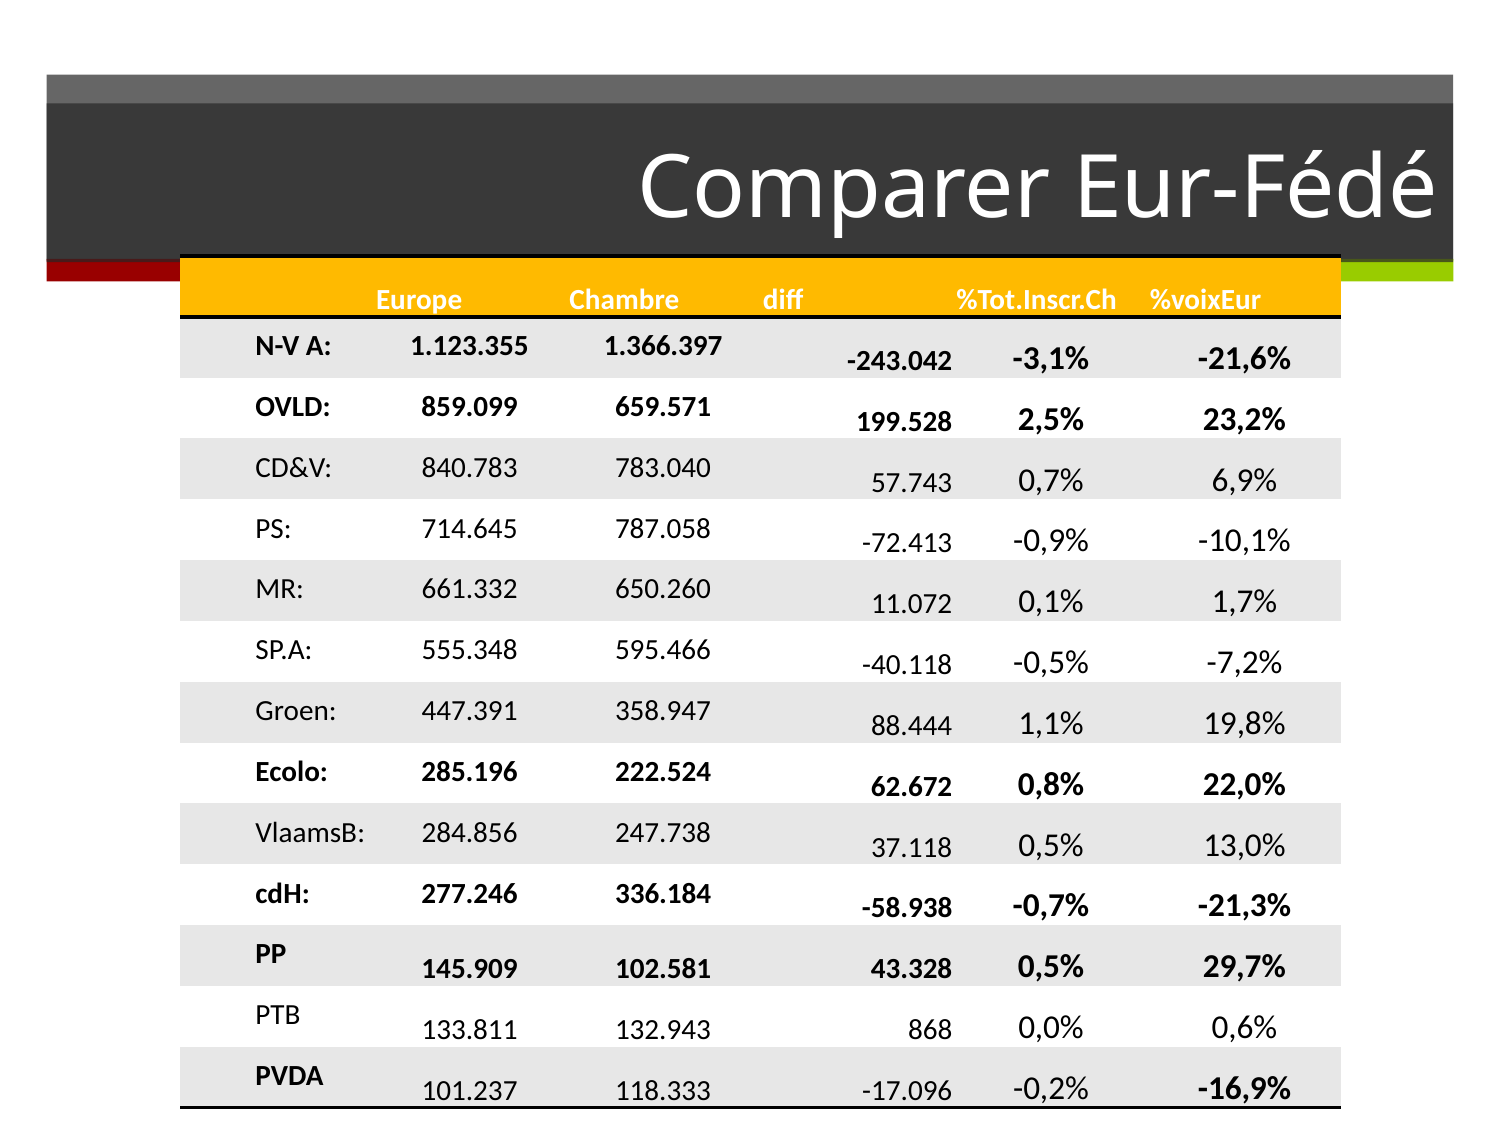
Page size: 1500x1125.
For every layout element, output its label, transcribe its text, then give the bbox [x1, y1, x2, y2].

table_cell 0,8% [954, 743, 1148, 803]
table_header Europe [374, 258, 567, 315]
table_cell 285.196 [374, 743, 567, 803]
table_cell 840.783 [374, 438, 567, 499]
table_cell 0,0% [954, 986, 1148, 1047]
table_cell -16,9% [1148, 1047, 1341, 1106]
table_cell 62.672 [761, 743, 954, 803]
table_cell -40.118 [761, 621, 954, 682]
table_header %Tot.Inscr.Ch [954, 258, 1148, 315]
table_cell 23,2% [1148, 378, 1341, 438]
table_cell 787.058 [567, 499, 761, 560]
table_cell 133.811 [374, 986, 567, 1047]
table_cell 247.738 [567, 803, 761, 864]
table_cell 43.328 [761, 925, 954, 986]
table_cell 277.246 [374, 864, 567, 925]
table_header [180, 258, 374, 315]
table_cell 1.366.397 [567, 319, 761, 378]
table_cell 118.333 [567, 1047, 761, 1106]
table_cell cdH: [180, 864, 374, 925]
table_cell -21,6% [1148, 319, 1341, 378]
table_cell -0,2% [954, 1047, 1148, 1106]
table_cell 661.332 [374, 560, 567, 621]
table_cell 145.909 [374, 925, 567, 986]
table_cell -72.413 [761, 499, 954, 560]
table_cell SP.A: [180, 621, 374, 682]
table_cell Groen: [180, 682, 374, 743]
table_cell PTB [180, 986, 374, 1047]
table_cell 2,5% [954, 378, 1148, 438]
table_cell MR: [180, 560, 374, 621]
table_header %voixEur [1148, 258, 1341, 315]
table_cell 37.118 [761, 803, 954, 864]
table_cell 859.099 [374, 378, 567, 438]
table_cell PS: [180, 499, 374, 560]
table_cell 0,6% [1148, 986, 1341, 1047]
table_cell -243.042 [761, 319, 954, 378]
table_cell 447.391 [374, 682, 567, 743]
table_cell 659.571 [567, 378, 761, 438]
table_cell PVDA [180, 1047, 374, 1106]
table_cell 0,1% [954, 560, 1148, 621]
table_cell -7,2% [1148, 621, 1341, 682]
table_cell 13,0% [1148, 803, 1341, 864]
table_cell 1,1% [954, 682, 1148, 743]
table_cell N-V A: [180, 319, 374, 378]
table_cell 199.528 [761, 378, 954, 438]
title Comparer Eur-Fédé [46, 103, 1454, 263]
table_cell PP [180, 925, 374, 986]
table_cell 101.237 [374, 1047, 567, 1106]
table_cell 0,5% [954, 803, 1148, 864]
table_cell 0,5% [954, 925, 1148, 986]
table_cell CD&V: [180, 438, 374, 499]
table_cell 22,0% [1148, 743, 1341, 803]
table_cell 1,7% [1148, 560, 1341, 621]
table_cell VlaamsB: [180, 803, 374, 864]
table_cell -10,1% [1148, 499, 1341, 560]
table_header diff [761, 258, 954, 315]
table_cell OVLD: [180, 378, 374, 438]
table_cell -0,9% [954, 499, 1148, 560]
table_cell 102.581 [567, 925, 761, 986]
table_cell 595.466 [567, 621, 761, 682]
table_cell -0,5% [954, 621, 1148, 682]
table_cell 358.947 [567, 682, 761, 743]
table_cell 284.856 [374, 803, 567, 864]
table_cell 650.260 [567, 560, 761, 621]
table_cell -3,1% [954, 319, 1148, 378]
table_cell 88.444 [761, 682, 954, 743]
table_cell -0,7% [954, 864, 1148, 925]
table_cell Ecolo: [180, 743, 374, 803]
table_cell -17.096 [761, 1047, 954, 1106]
table_cell -58.938 [761, 864, 954, 925]
table_cell 57.743 [761, 438, 954, 499]
table_cell 868 [761, 986, 954, 1047]
table_cell 714.645 [374, 499, 567, 560]
table_cell 555.348 [374, 621, 567, 682]
table_header Chambre [567, 258, 761, 315]
table_cell 1.123.355 [374, 319, 567, 378]
table_cell 11.072 [761, 560, 954, 621]
table_cell 0,7% [954, 438, 1148, 499]
table_cell 29,7% [1148, 925, 1341, 986]
table_cell 132.943 [567, 986, 761, 1047]
table_cell 336.184 [567, 864, 761, 925]
table_cell -21,3% [1148, 864, 1341, 925]
table_cell 222.524 [567, 743, 761, 803]
table_cell 19,8% [1148, 682, 1341, 743]
table_cell 6,9% [1148, 438, 1341, 499]
table_cell 783.040 [567, 438, 761, 499]
